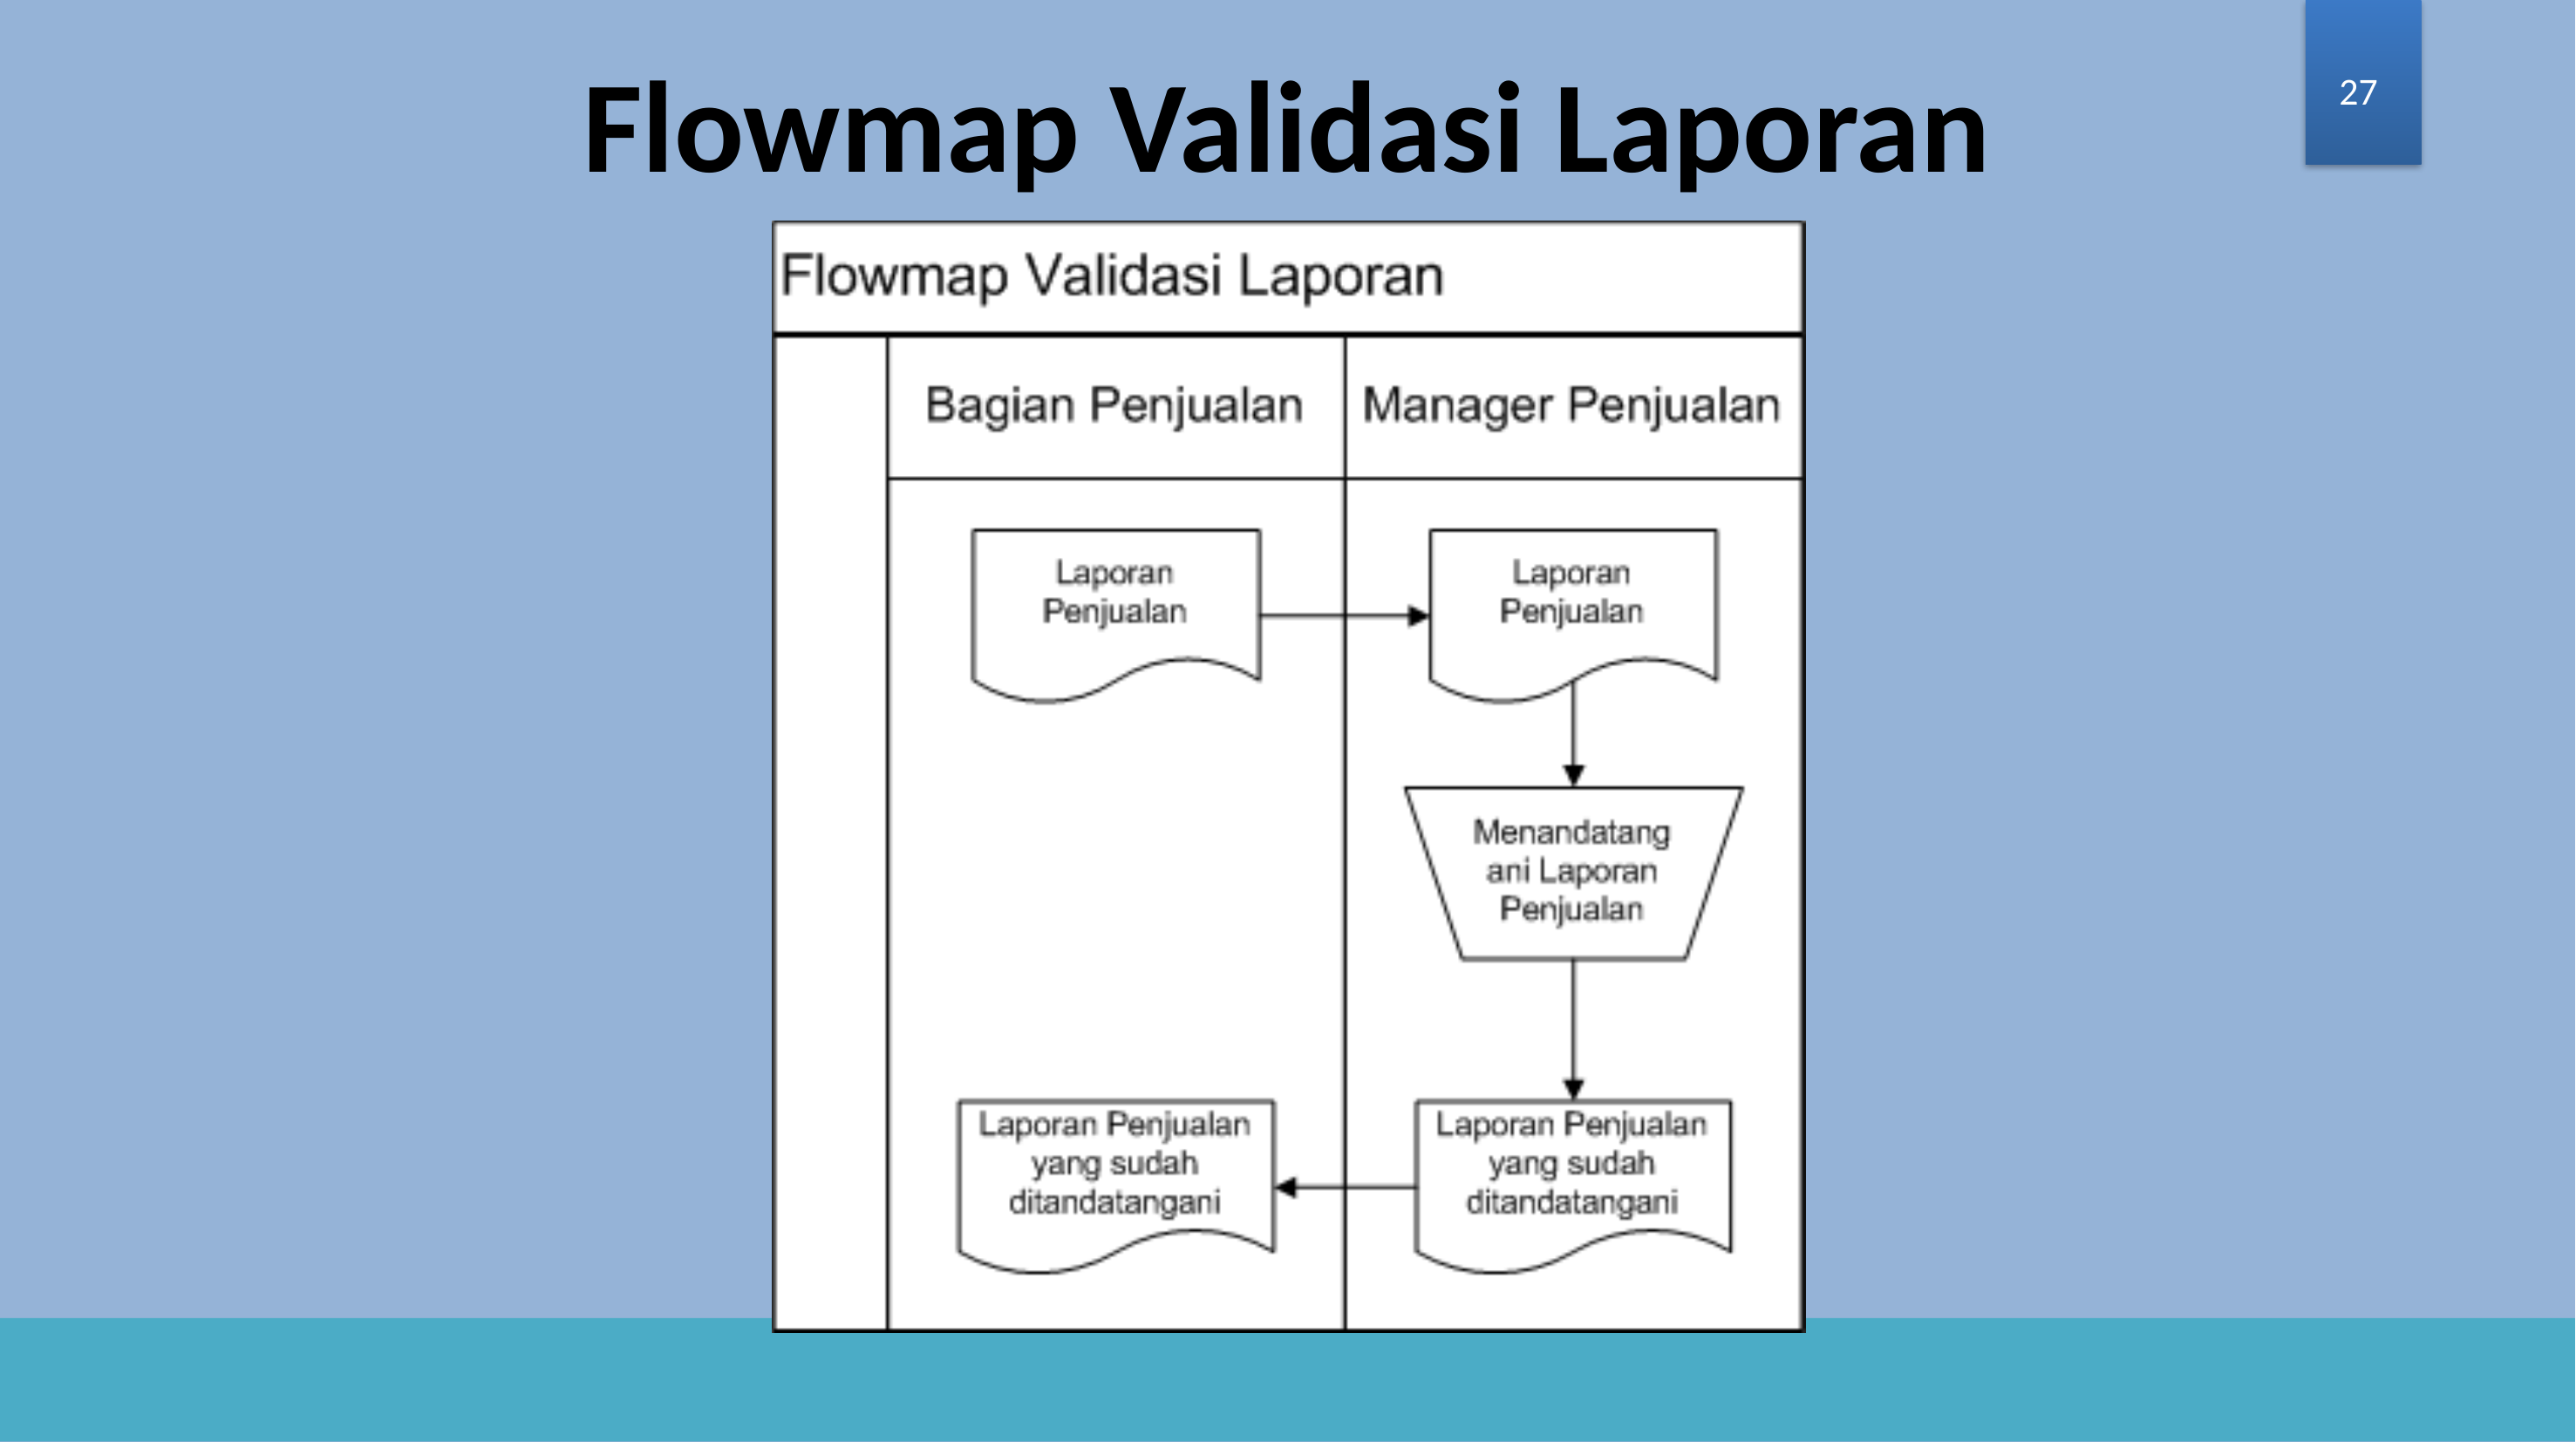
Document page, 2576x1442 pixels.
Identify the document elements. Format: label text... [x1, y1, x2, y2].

picture [772, 221, 1806, 1333]
text_box [2305, 0, 2422, 166]
title Flowmap Validasi Laporan [128, 31, 2447, 210]
text_box 27 [2307, 51, 2402, 128]
text_box [0, 1316, 2576, 1442]
